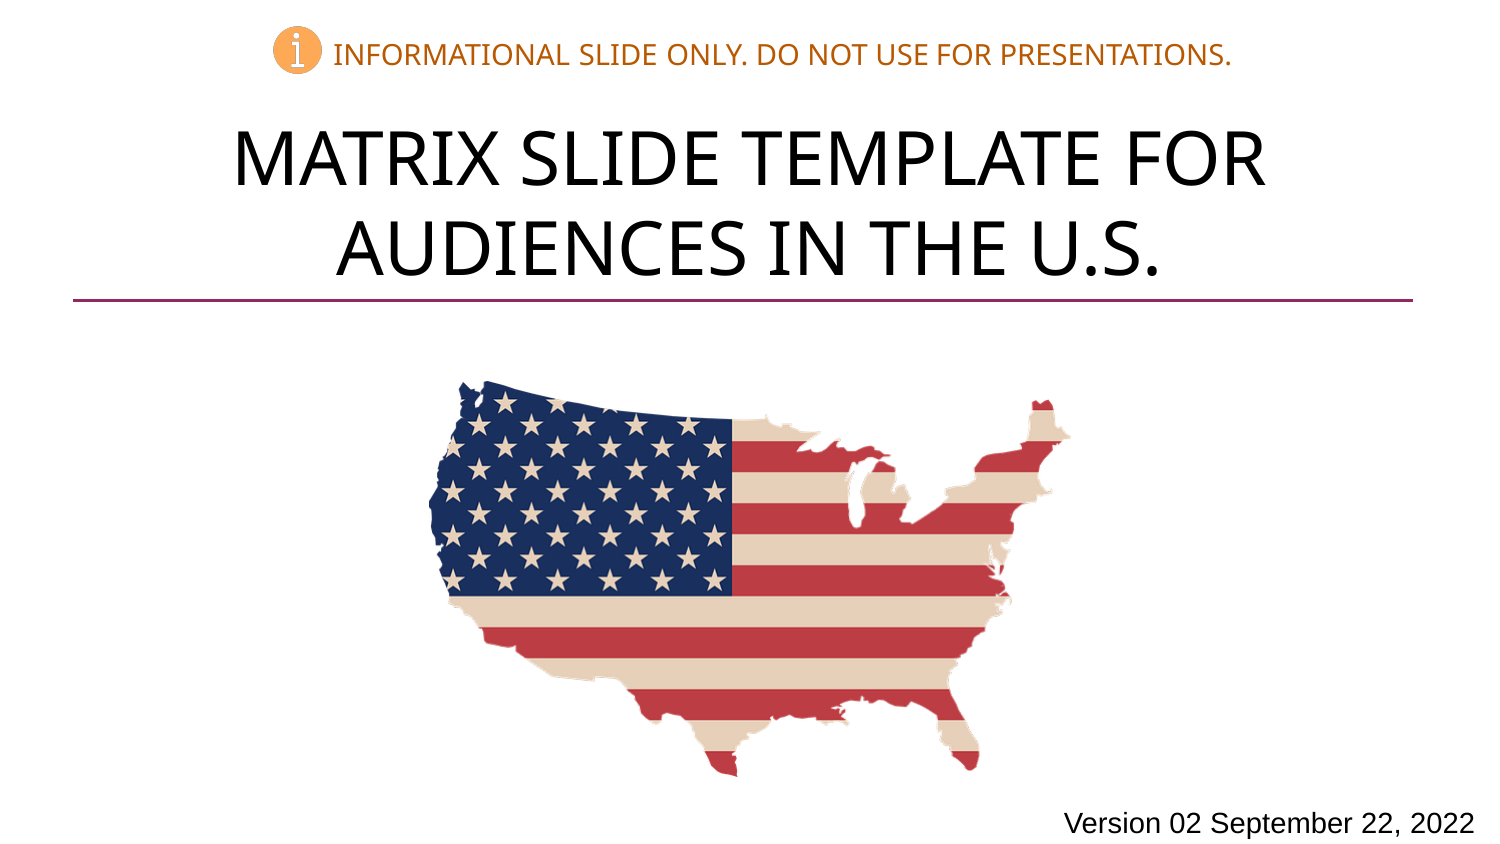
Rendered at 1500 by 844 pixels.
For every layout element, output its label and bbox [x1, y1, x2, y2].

picture [429, 381, 1071, 777]
picture [267, 20, 328, 80]
